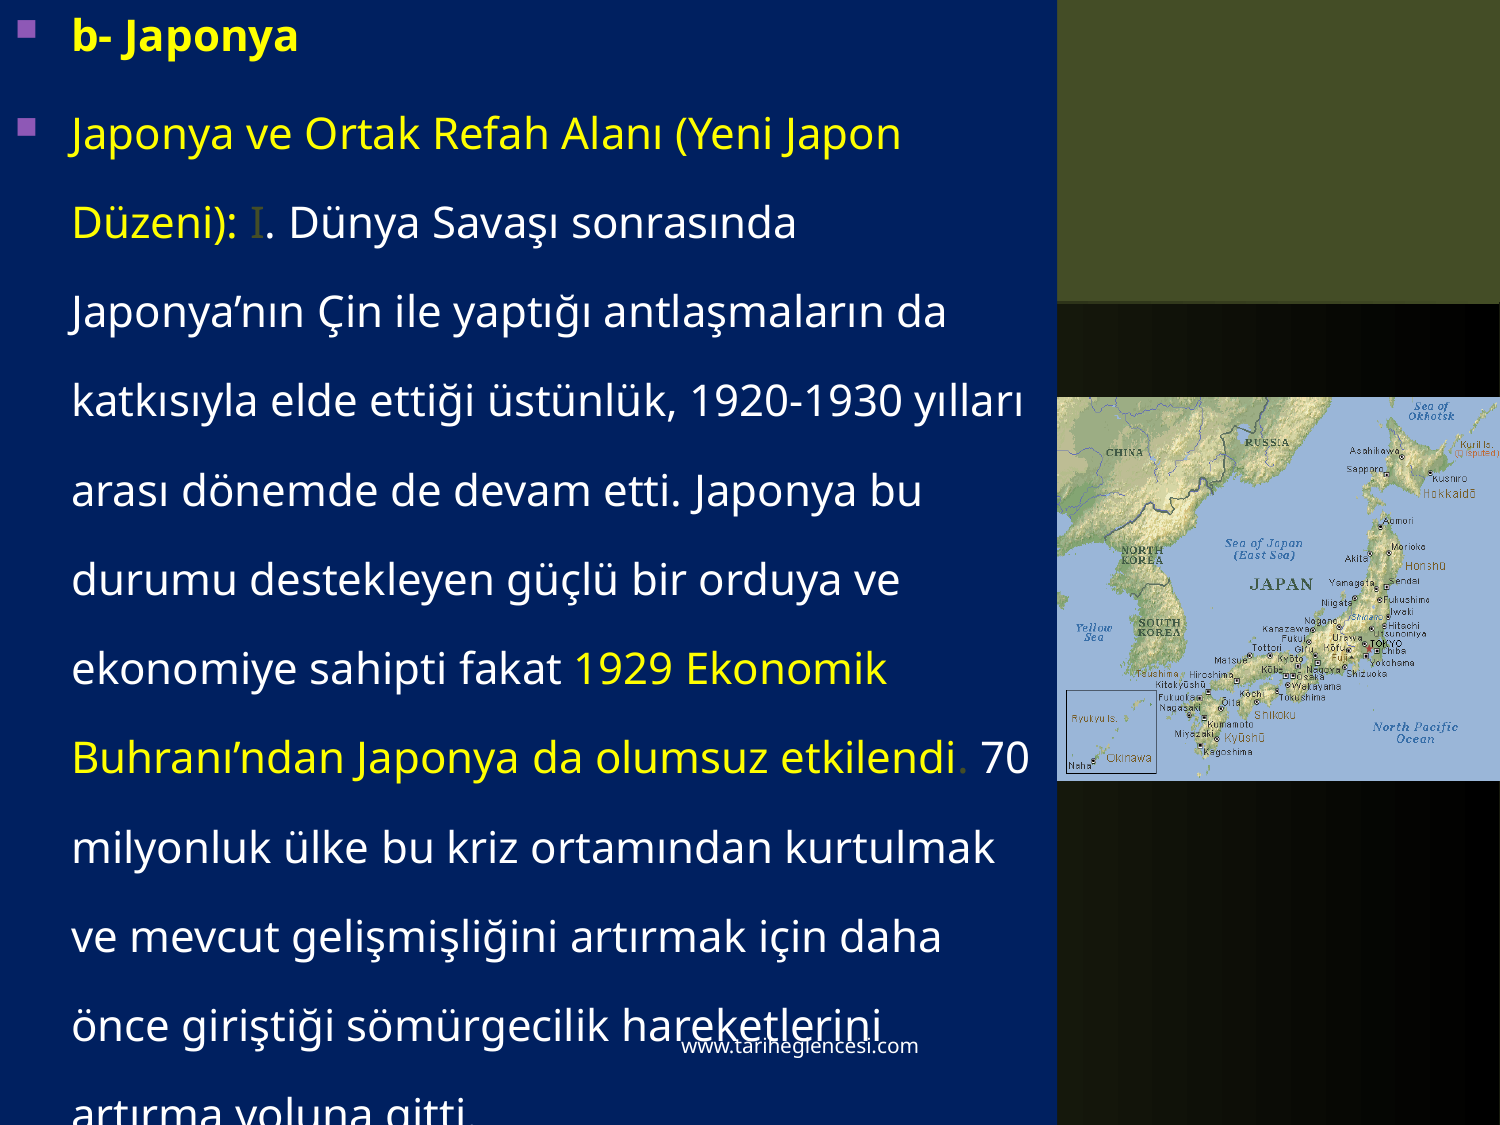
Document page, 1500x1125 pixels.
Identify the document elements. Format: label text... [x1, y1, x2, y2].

picture [1056, 396, 1500, 781]
list b- Japonya Japonya ve Ortak Refah Alanı (Yeni Japon Düzeni): I. Dünya Savaşı sonrasında Japonya’nın Çin ile yaptığı antlaşmaların da katkısıyla elde ettiği üstünlük, 1920-1930 yılları arası dönemde de devam etti. Japonya bu durumu destekleyen güçlü bir orduya ve ekonomiye sahipti fakat 1929 Ekonomik Buhranı’ndan Japonya da olumsuz etkilendi. 70 milyonluk ülke bu kriz ortamından kurtulmak ve mevcut gelişmişliğini artırmak için daha önce giriştiği sömürgecilik hareketlerini artırma yoluna gitti. [0, 0, 1058, 1125]
footer www.tariheglencesi.com [562, 1024, 1038, 1101]
